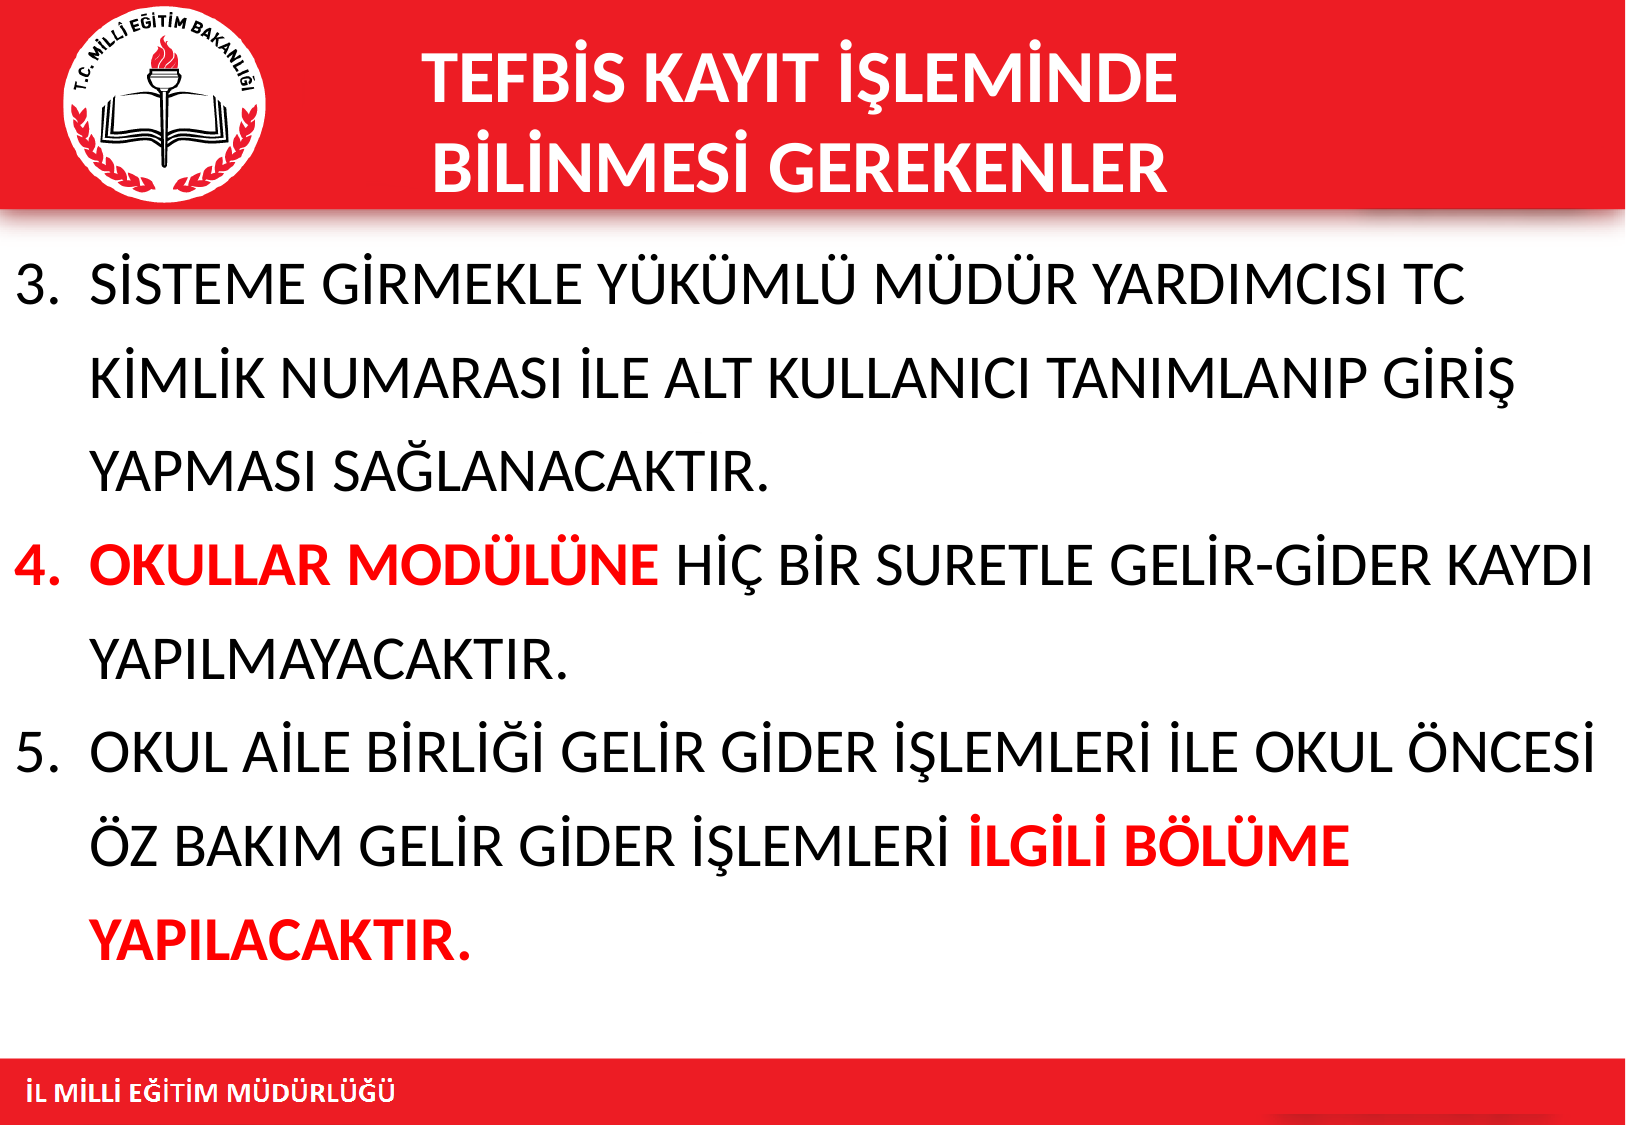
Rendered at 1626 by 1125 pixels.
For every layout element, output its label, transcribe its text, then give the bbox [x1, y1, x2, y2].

picture [0, 0, 1626, 1125]
text_box SİSTEME GİRMEKLE YÜKÜMLÜ MÜDÜR YARDIMCISI TC KİMLİK NUMARASI İLE ALT KULLANICI TANIMLANIP GİRİŞ YAPMASI SAĞLANACAKTIR. OKULLAR MODÜLÜNE HİÇ BİR SURETLE GELİR-GİDER KAYDI YAPILMAYACAKTIR. OKUL AİLE BİRLİĞİ GELİR GİDER İŞLEMLERİ İLE OKUL ÖNCESİ ÖZ BAKIM GELİR GİDER İŞLEMLERİ İLGİLİ BÖLÜME YAPILACAKTIR. [0, 215, 1625, 980]
title TEFBİS KAYIT İŞLEMİNDE BİLİNMESİ GEREKENLER [269, 19, 1333, 149]
